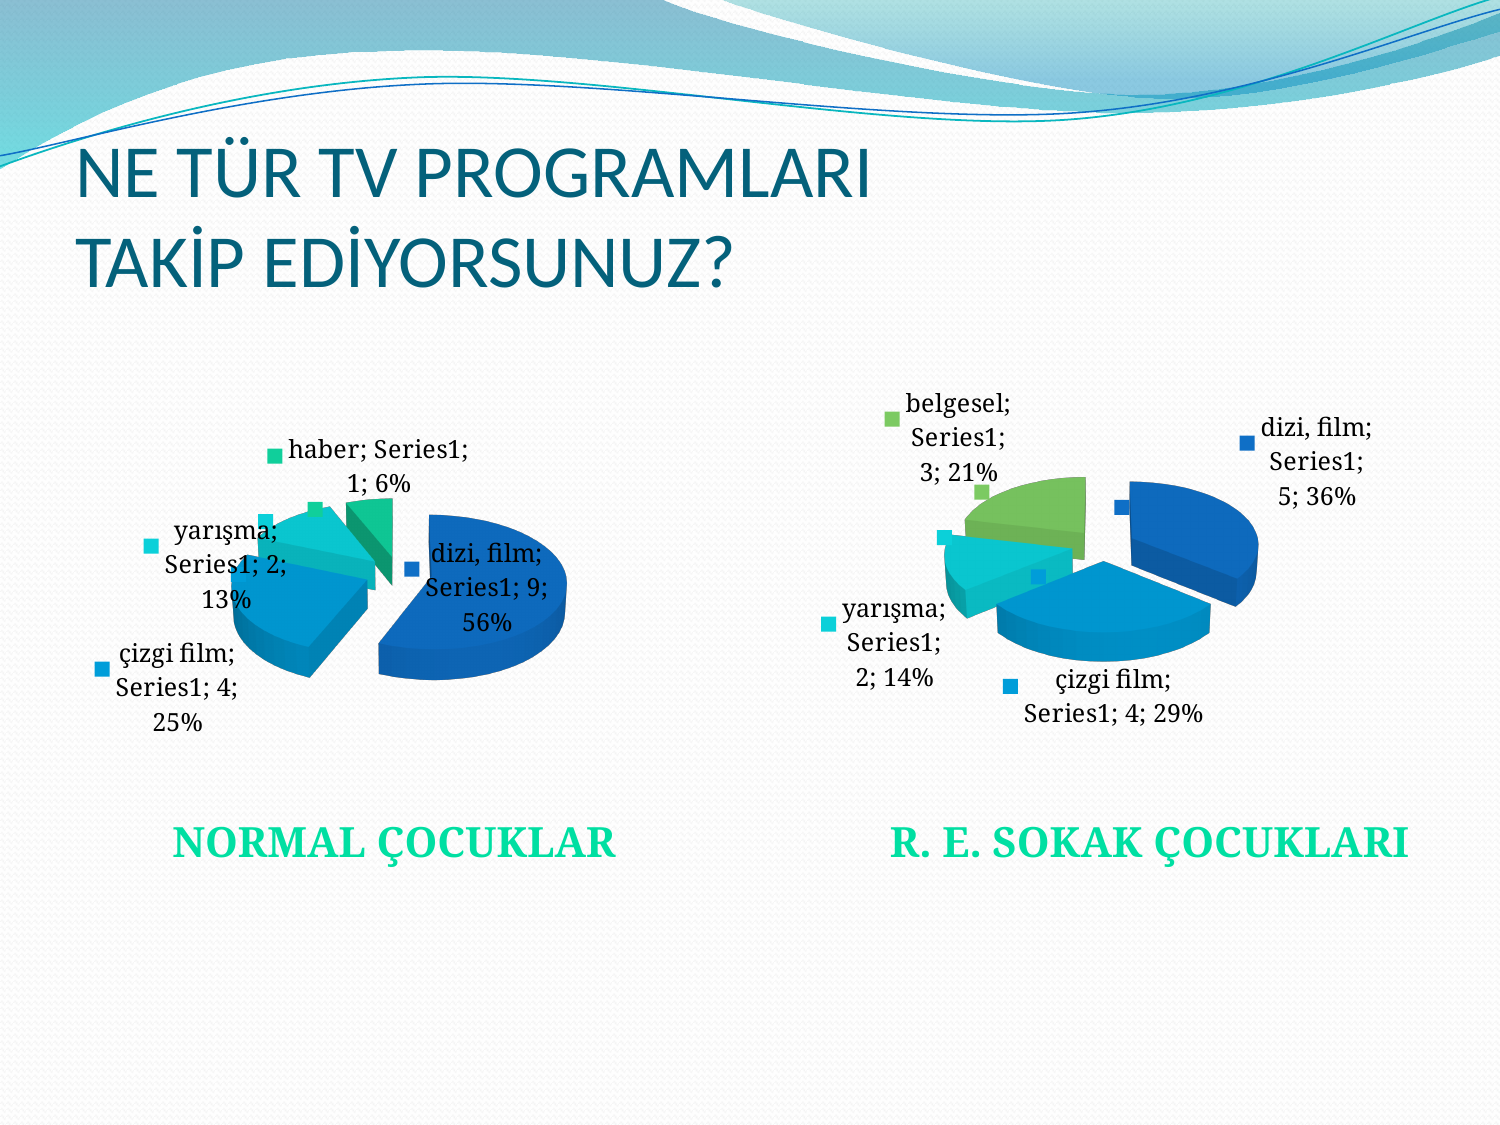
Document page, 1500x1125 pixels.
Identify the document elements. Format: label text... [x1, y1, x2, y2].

text_box R. E. SOKAK ÇOCUKLARI [874, 808, 1425, 874]
chart [784, 269, 1407, 844]
title NE TÜR TV PROGRAMLARI TAKİP EDİYORSUNUZ? [75, 115, 1425, 303]
chart [74, 262, 727, 903]
